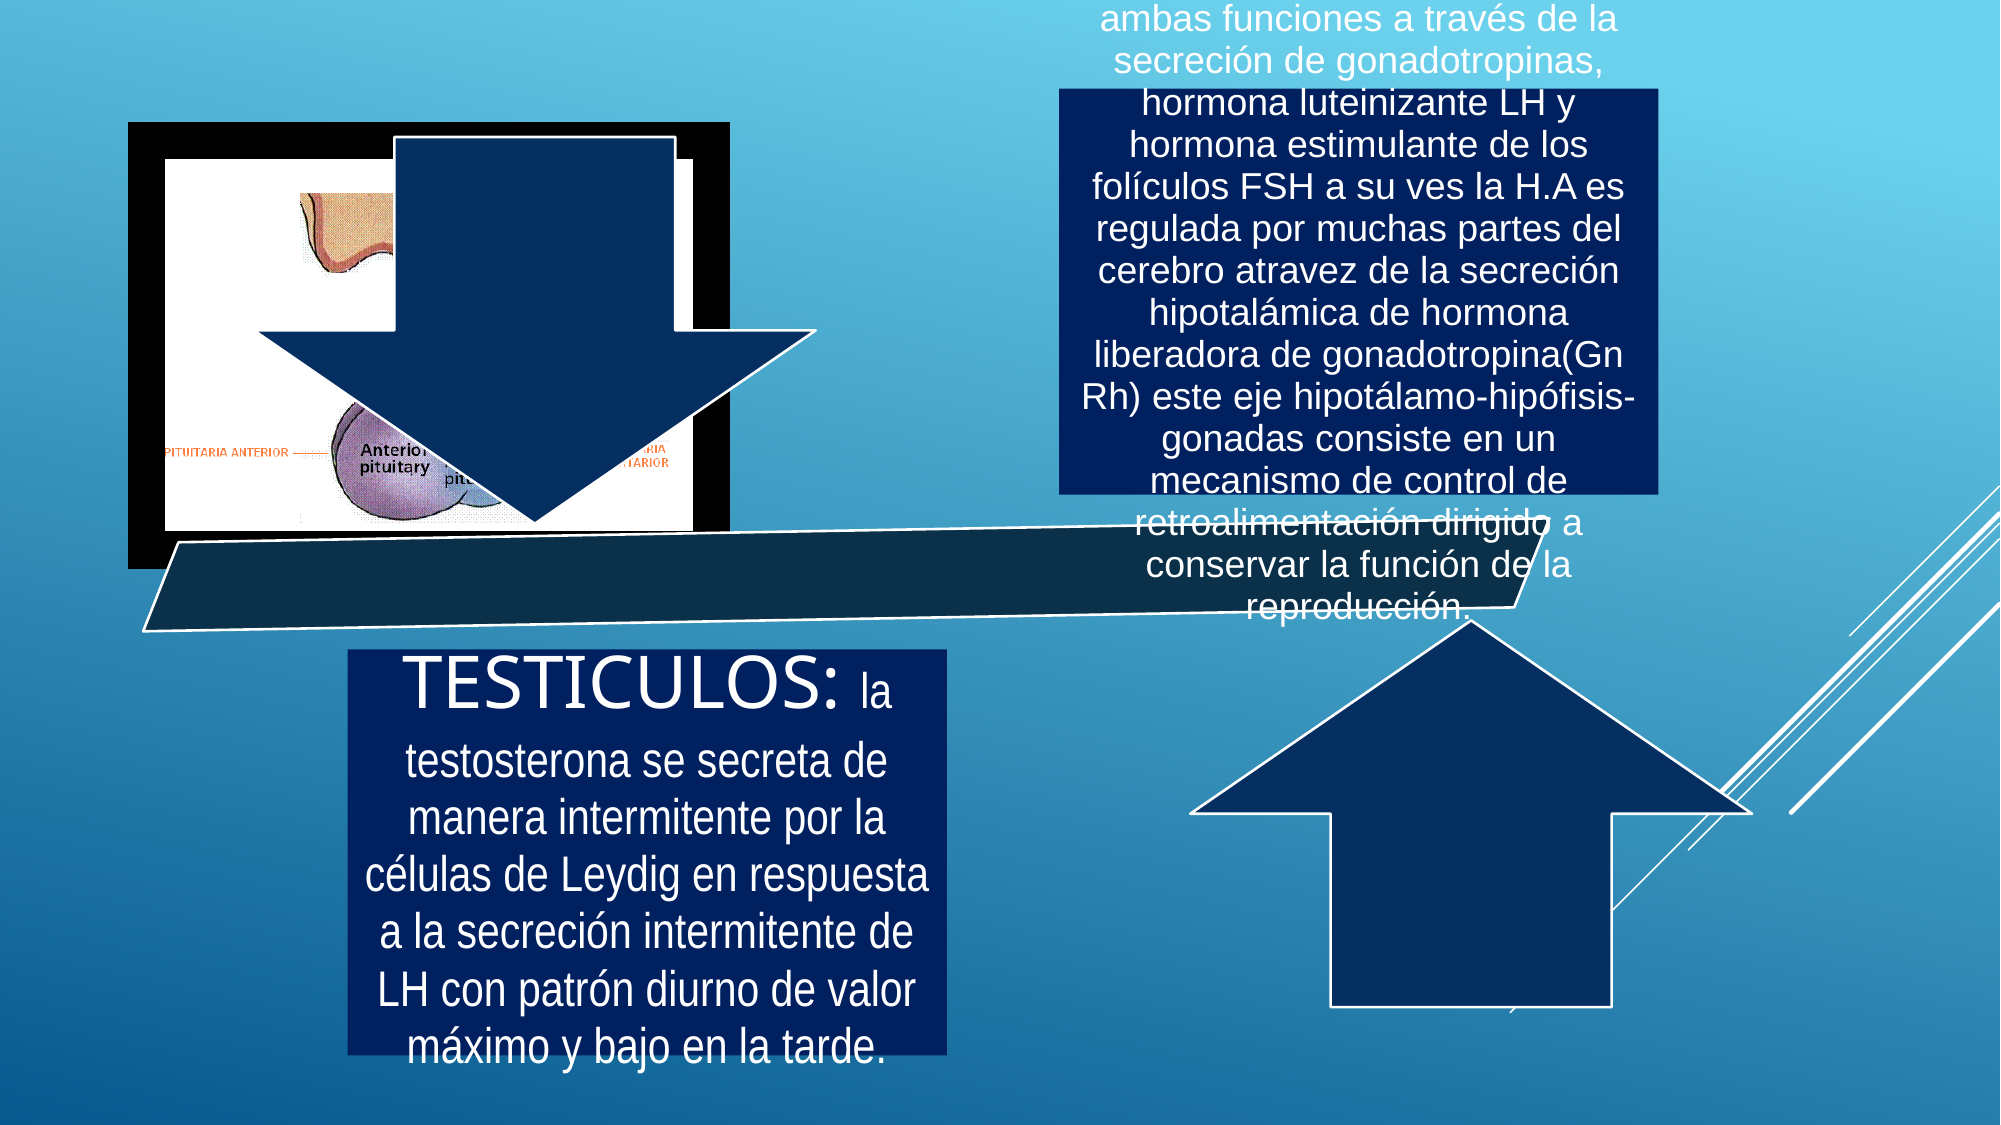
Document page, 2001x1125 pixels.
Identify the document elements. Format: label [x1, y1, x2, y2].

text_box [66, 88, 1940, 1056]
